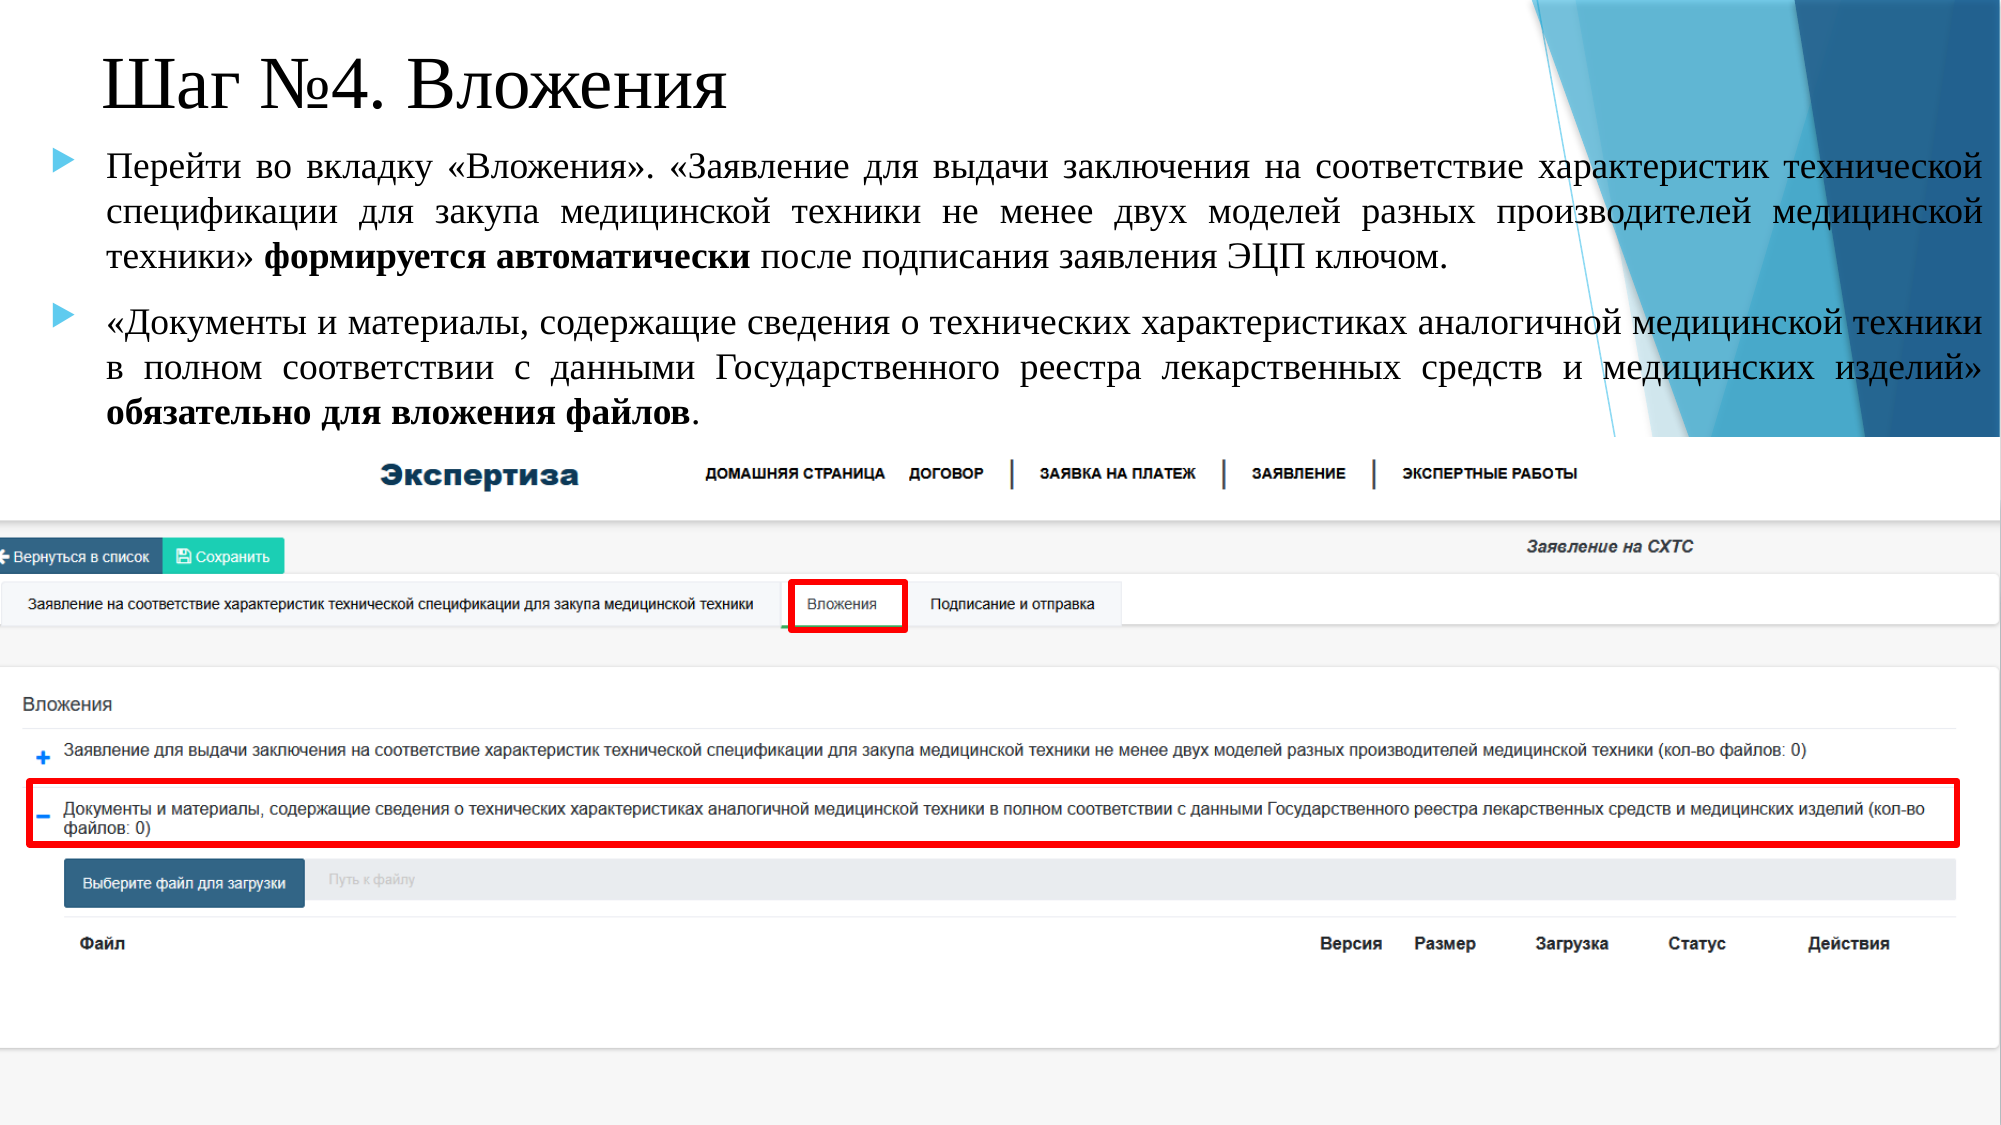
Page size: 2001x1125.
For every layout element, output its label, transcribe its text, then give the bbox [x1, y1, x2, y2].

picture [0, 436, 2000, 1125]
list Перейти во вкладку «Вложения». «Заявление для выдачи заключения на соответствие характеристик технической спецификации для закупа медицинской техники не менее двух моделей разных производителей медицинской техники» формируется автоматически после подписания заявления ЭЦП ключом. «Документы и материалы, содержащие сведения о технических характеристиках аналогичной медицинской техники в полном соответствии с данными Государственного реестра лекарственных средств и медицинских изделий» обязательно для вложения файлов. [34, 133, 2000, 435]
title Шаг №4. Вложения [86, 25, 1497, 133]
